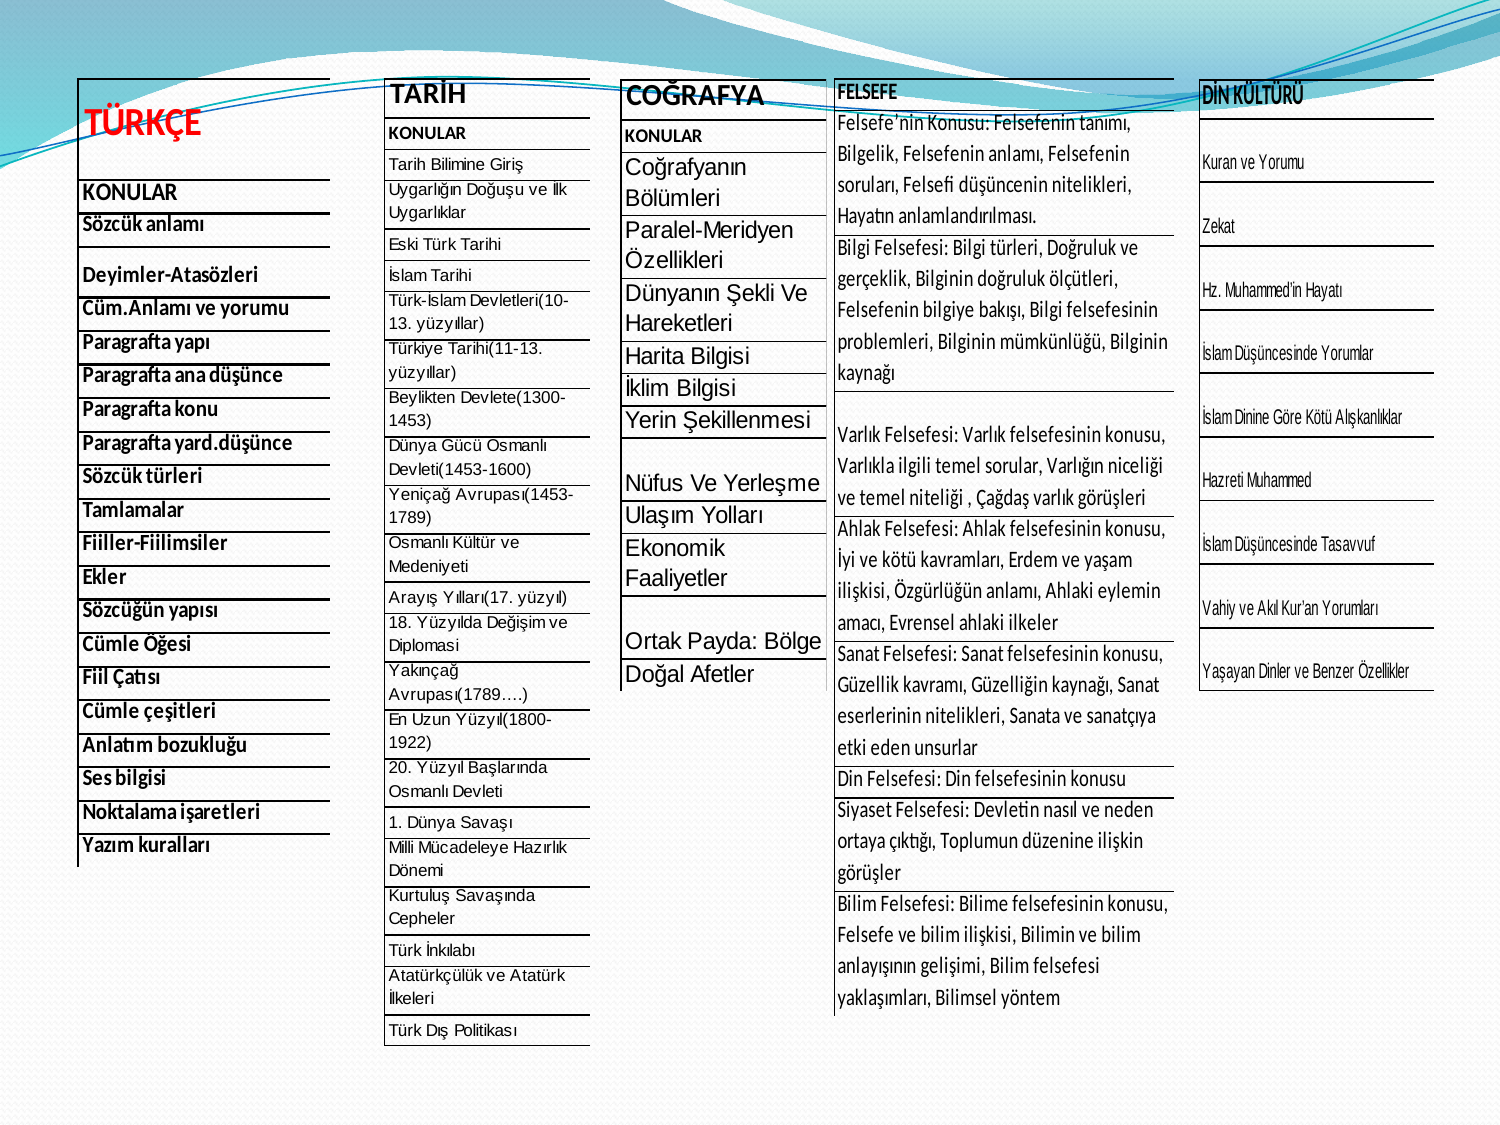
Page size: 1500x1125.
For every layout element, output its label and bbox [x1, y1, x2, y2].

picture [833, 78, 1176, 1018]
picture [1198, 78, 1436, 693]
list [76, 78, 332, 870]
picture [383, 78, 592, 1048]
picture [619, 78, 829, 693]
